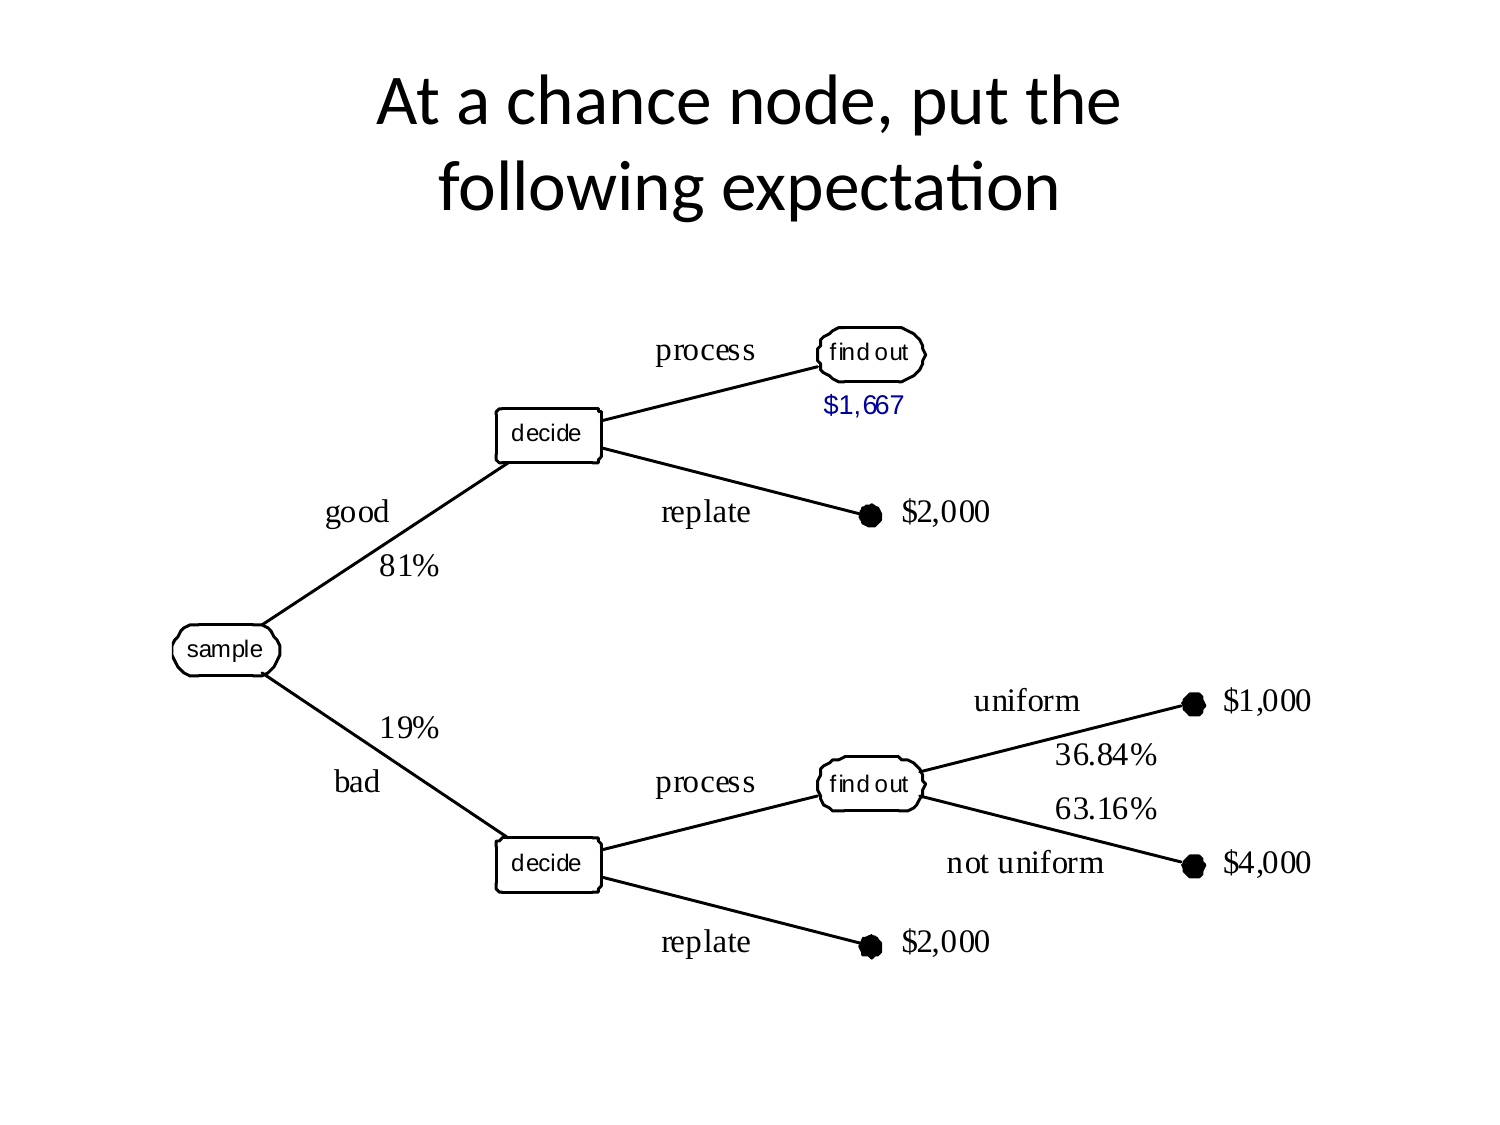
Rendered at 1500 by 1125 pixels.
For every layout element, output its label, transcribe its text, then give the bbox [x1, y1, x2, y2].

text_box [171, 324, 1329, 1001]
title At a chance node, put the following expectation [75, 45, 1425, 233]
